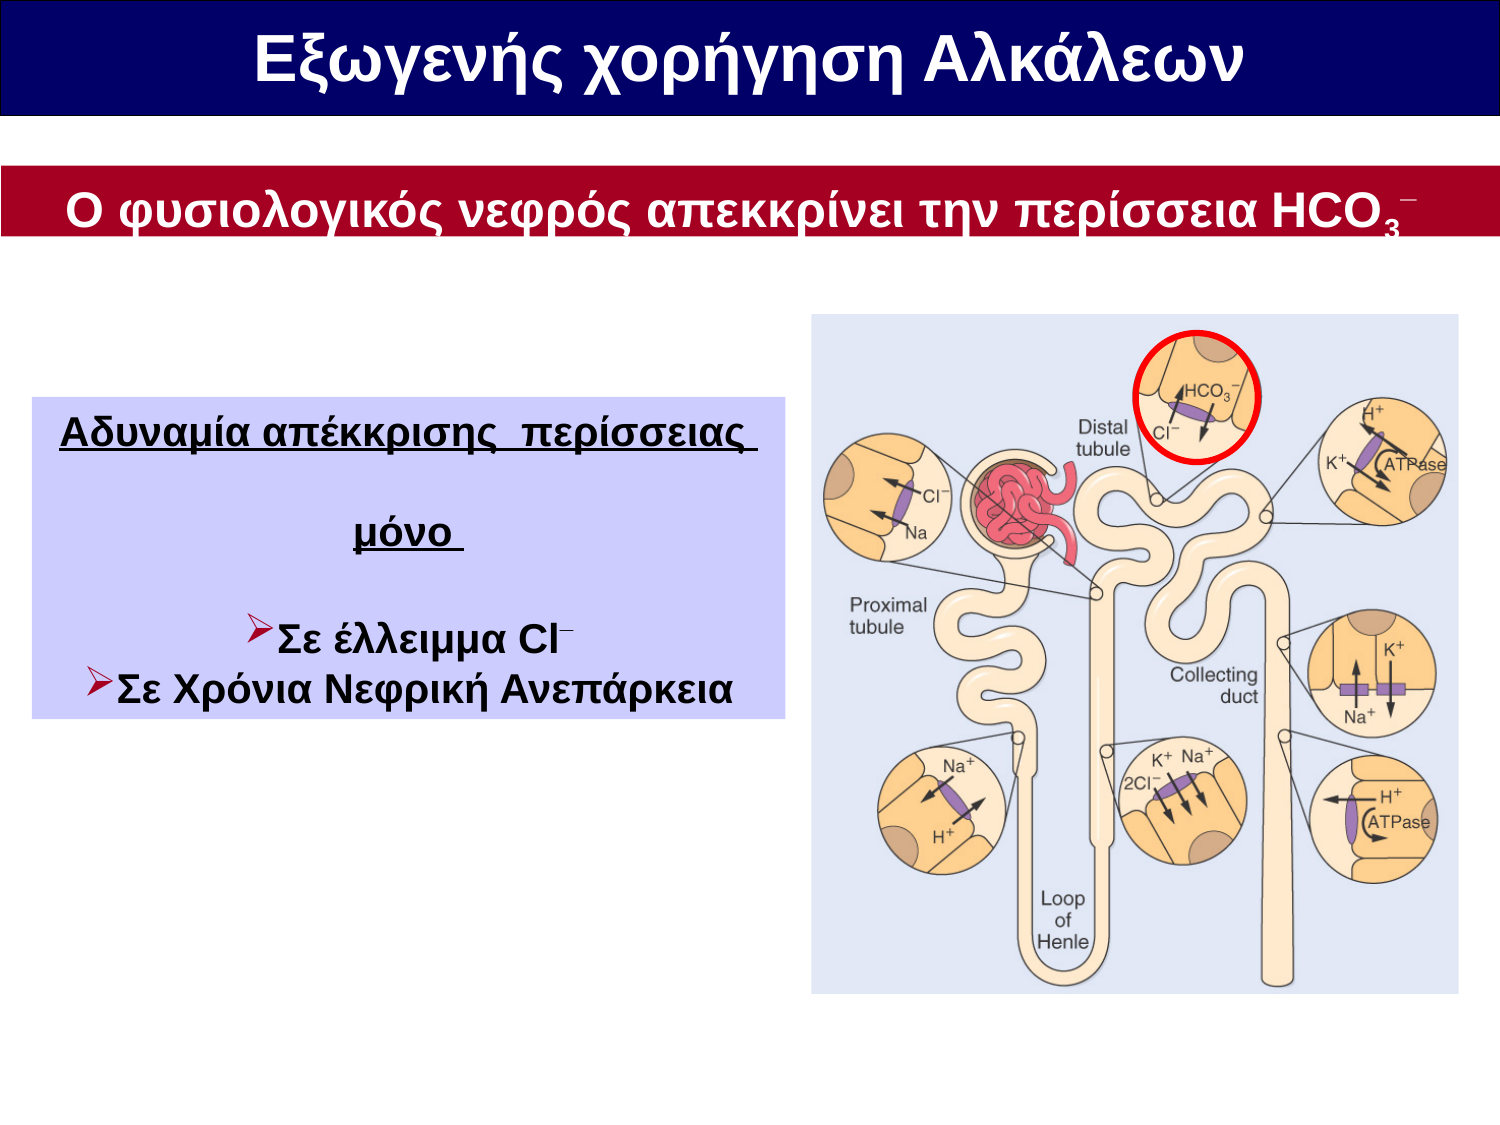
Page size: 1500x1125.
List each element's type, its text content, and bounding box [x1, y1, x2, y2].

text_box [1, 165, 36, 237]
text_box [811, 314, 1459, 994]
text_box Αδυναμία απέκκρισης περίσσειας μόνο Σε έλλειμμα Cl_ Σε Χρόνια Νεφρική Ανεπάρκεια [31, 396, 786, 720]
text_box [0, 0, 1500, 116]
text_box [1461, 165, 1500, 237]
list Ο φυσιολογικός νεφρός απεκκρίνει την περίσσεια HCO3_ [36, 160, 1461, 292]
